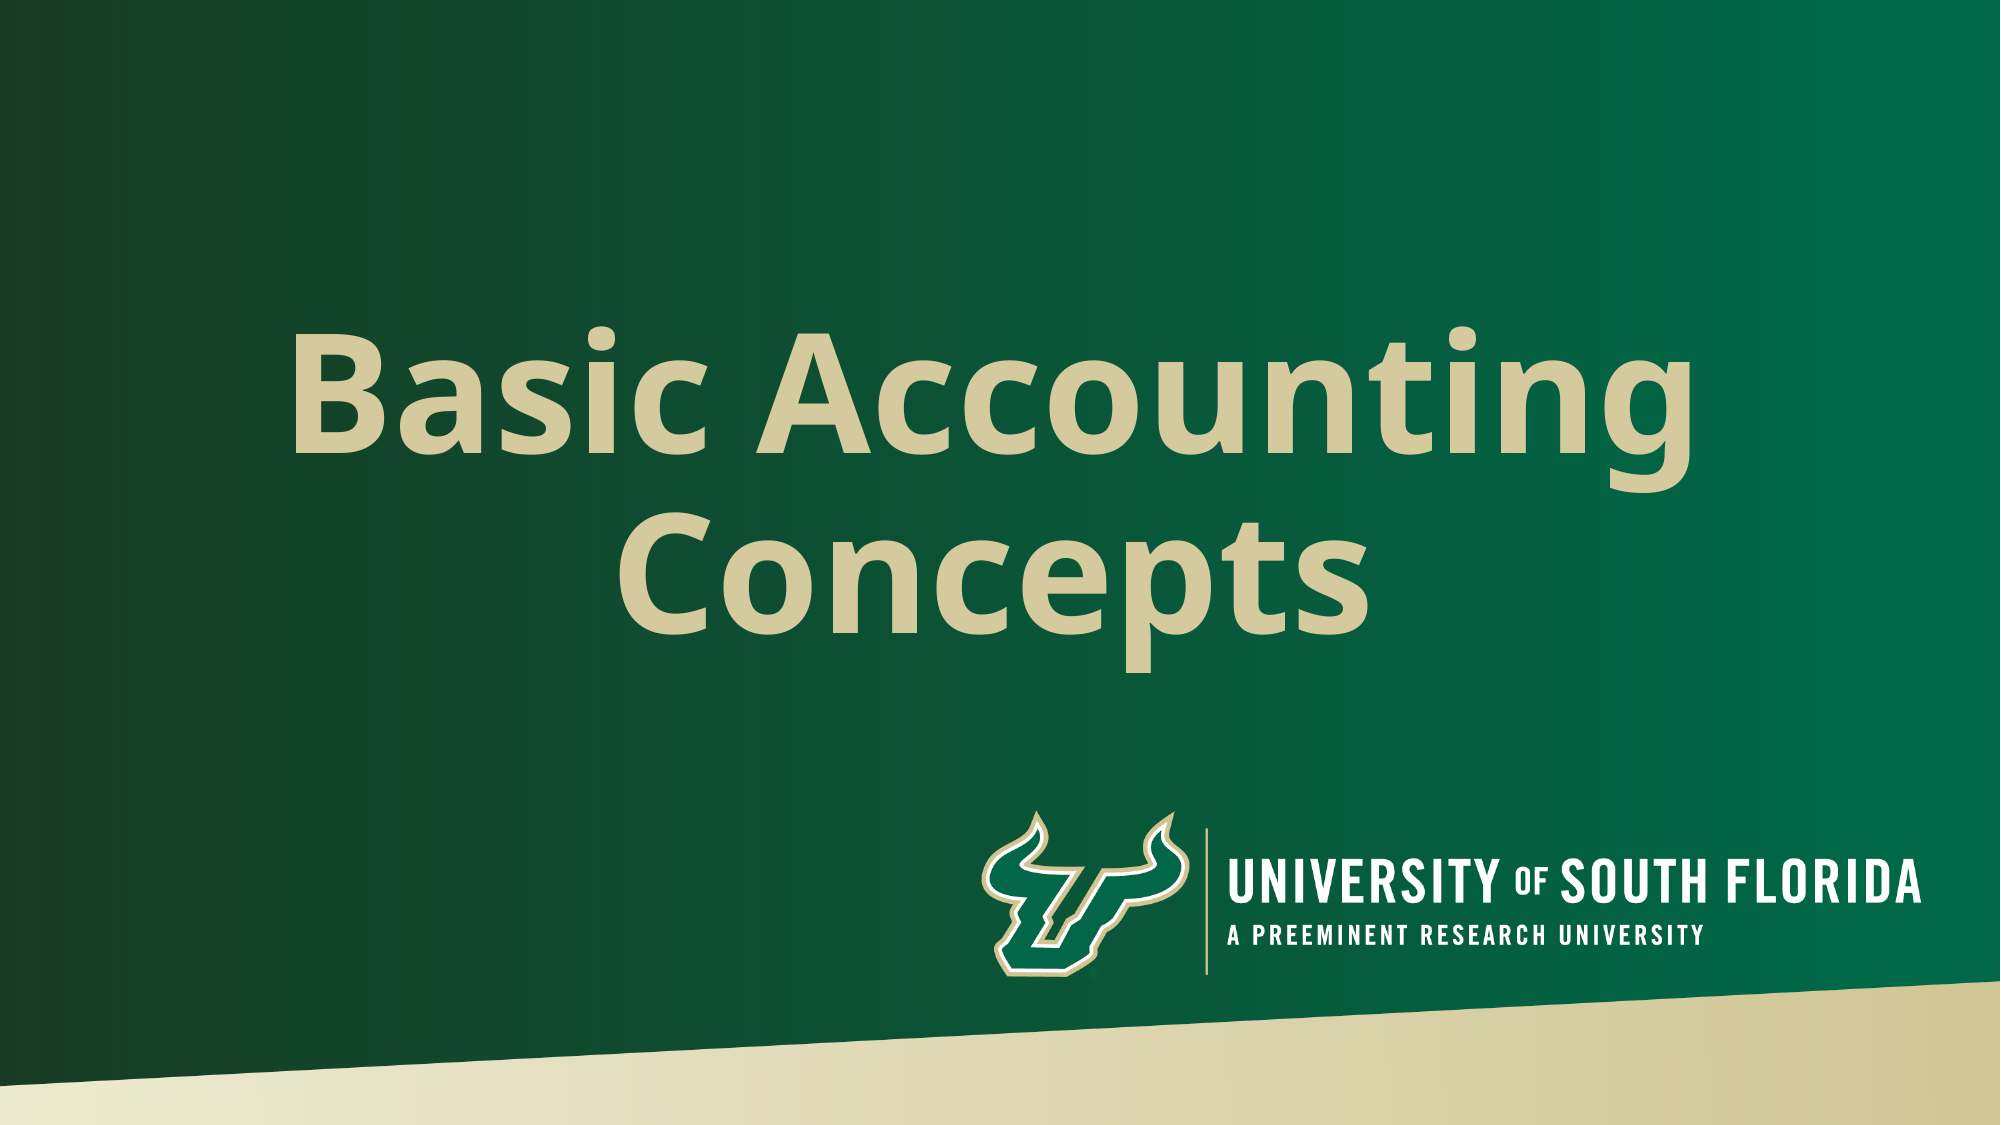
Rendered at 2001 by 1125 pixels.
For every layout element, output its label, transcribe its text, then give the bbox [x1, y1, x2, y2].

picture [0, 0, 2000, 1125]
title Basic Accounting Concepts [223, 299, 1777, 670]
